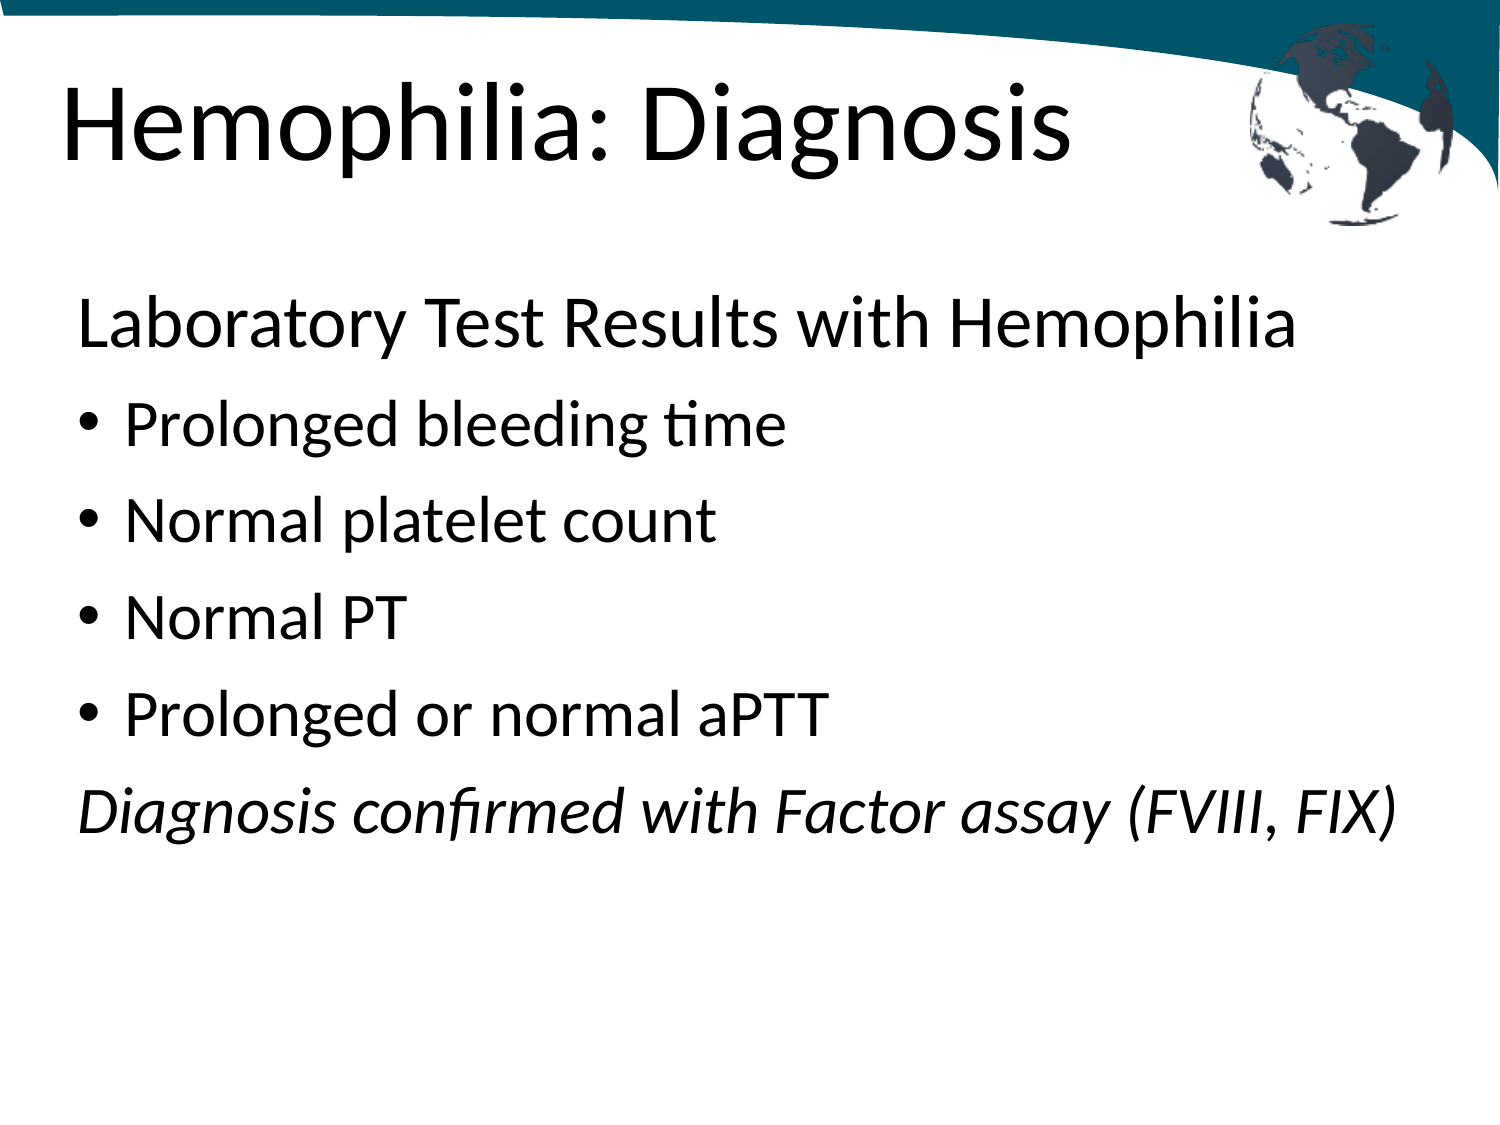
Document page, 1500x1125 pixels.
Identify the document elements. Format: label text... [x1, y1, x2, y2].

list Laboratory Test Results with Hemophilia Prolonged bleeding time Normal platelet count Normal PT Prolonged or normal aPTT Diagnosis confirmed with Factor assay (FVIII, FIX) [62, 275, 1425, 1025]
title Hemophilia: Diagnosis [45, 47, 1455, 200]
